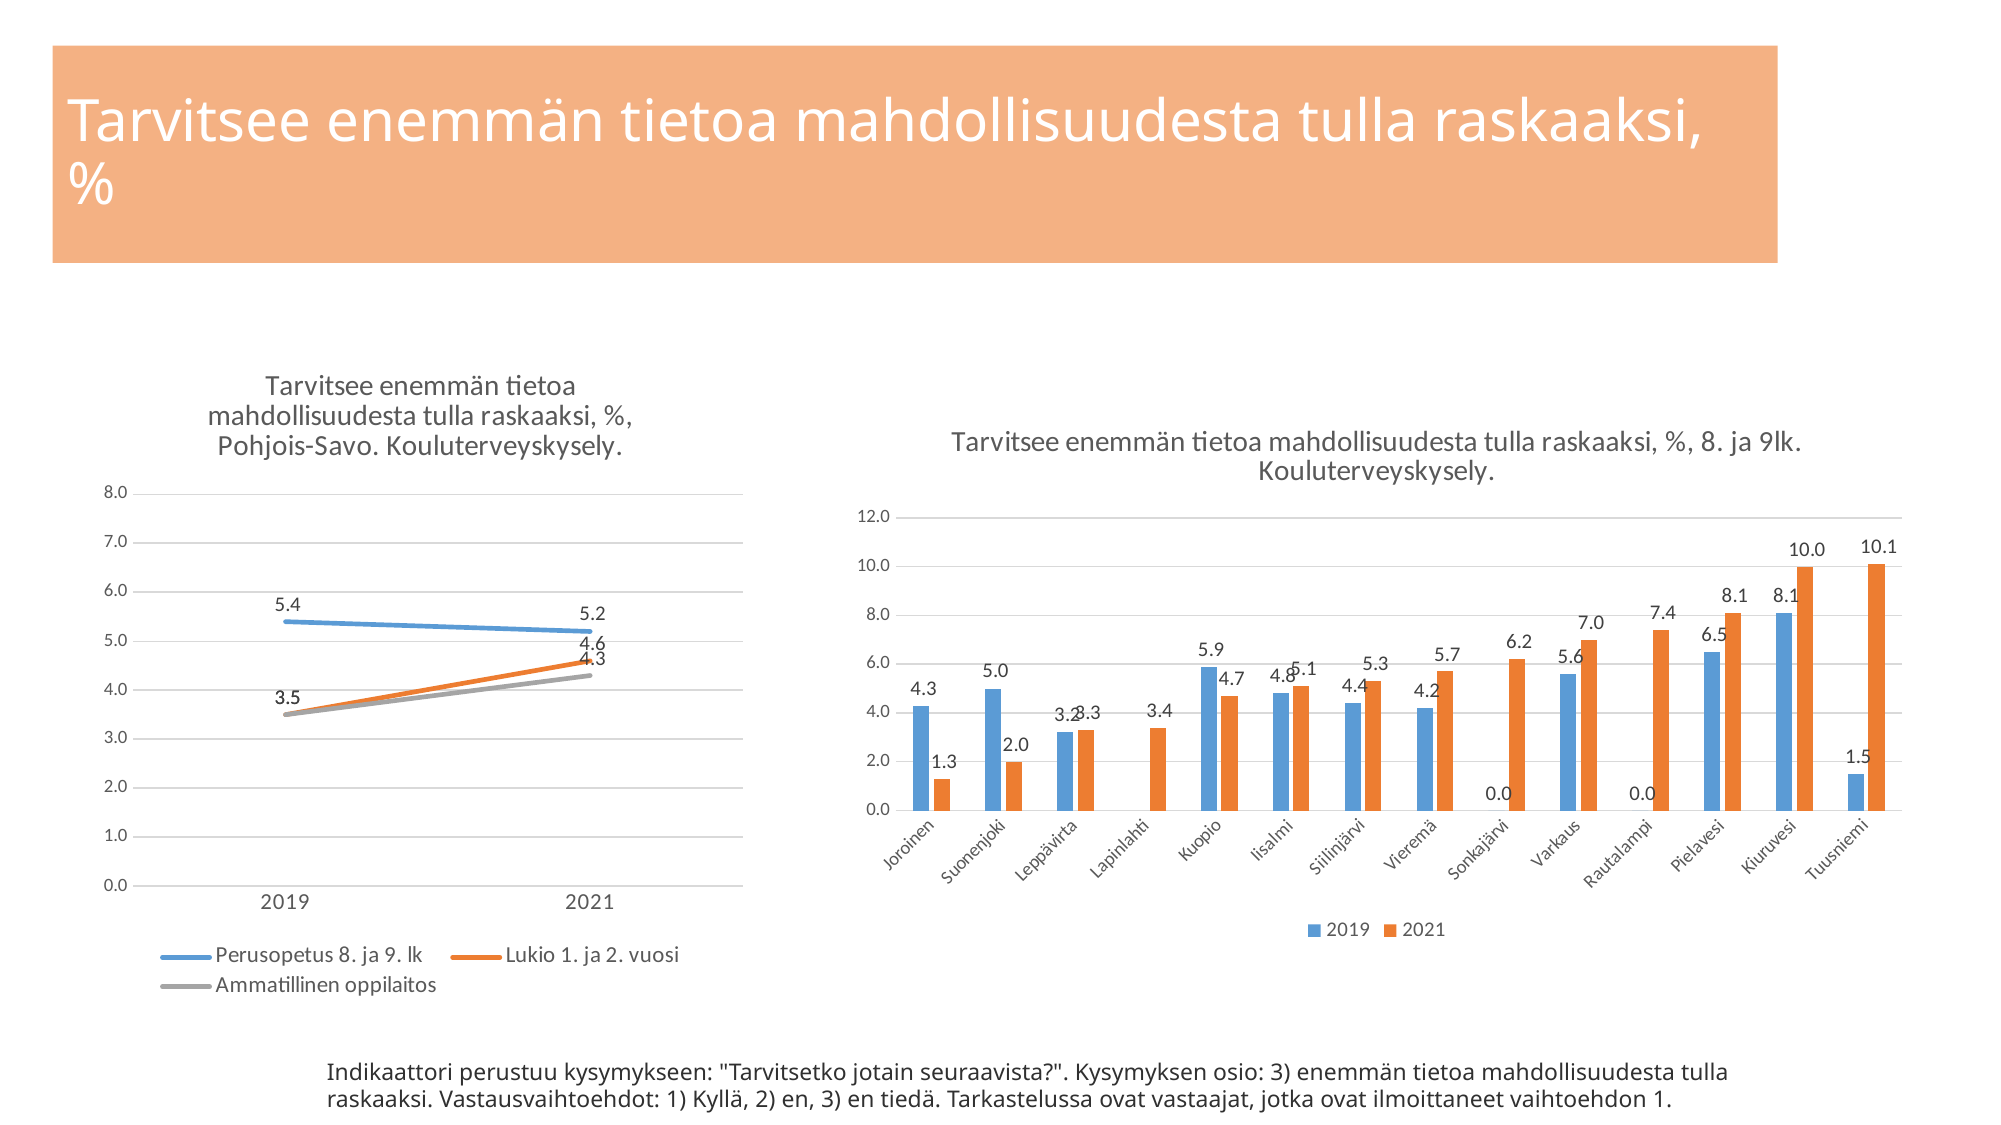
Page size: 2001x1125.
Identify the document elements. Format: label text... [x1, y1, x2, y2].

chart [85, 343, 756, 1005]
text_box Indikaattori perustuu kysymykseen: "Tarvitsetko jotain seuraavista?". Kysymyksen osio: 3) enemmän tietoa mahdollisuudesta tulla raskaaksi. Vastausvaihtoehdot: 1) Kyllä, 2) en, 3) en tiedä. Tarkastelussa ovat vastaajat, jotka ovat ilmoittaneet vaihtoehdon 1. [312, 1050, 1796, 1120]
chart [830, 401, 1925, 947]
title Tarvitsee enemmän tietoa mahdollisuudesta tulla raskaaksi, % [52, 45, 1778, 263]
